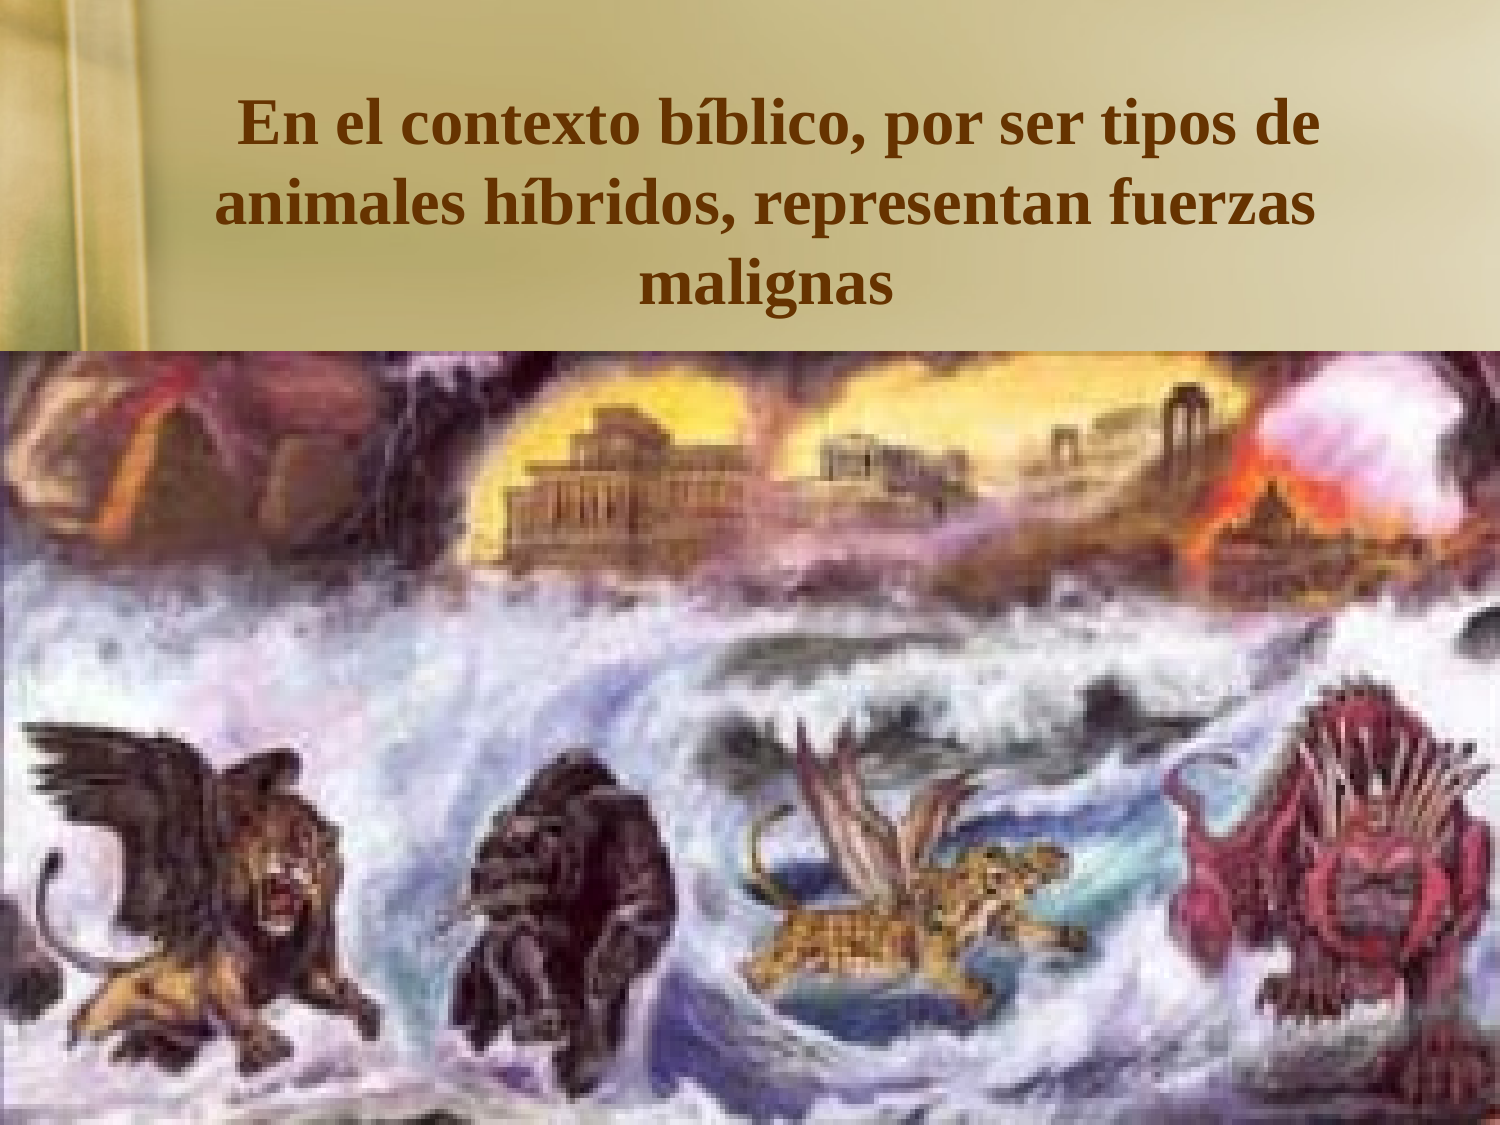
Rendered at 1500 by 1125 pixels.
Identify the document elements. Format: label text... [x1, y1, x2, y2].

picture [0, 0, 1500, 1125]
list En el contexto bíblico, por ser tipos de animales híbridos, representan fuerzas malignas [34, 70, 1442, 329]
